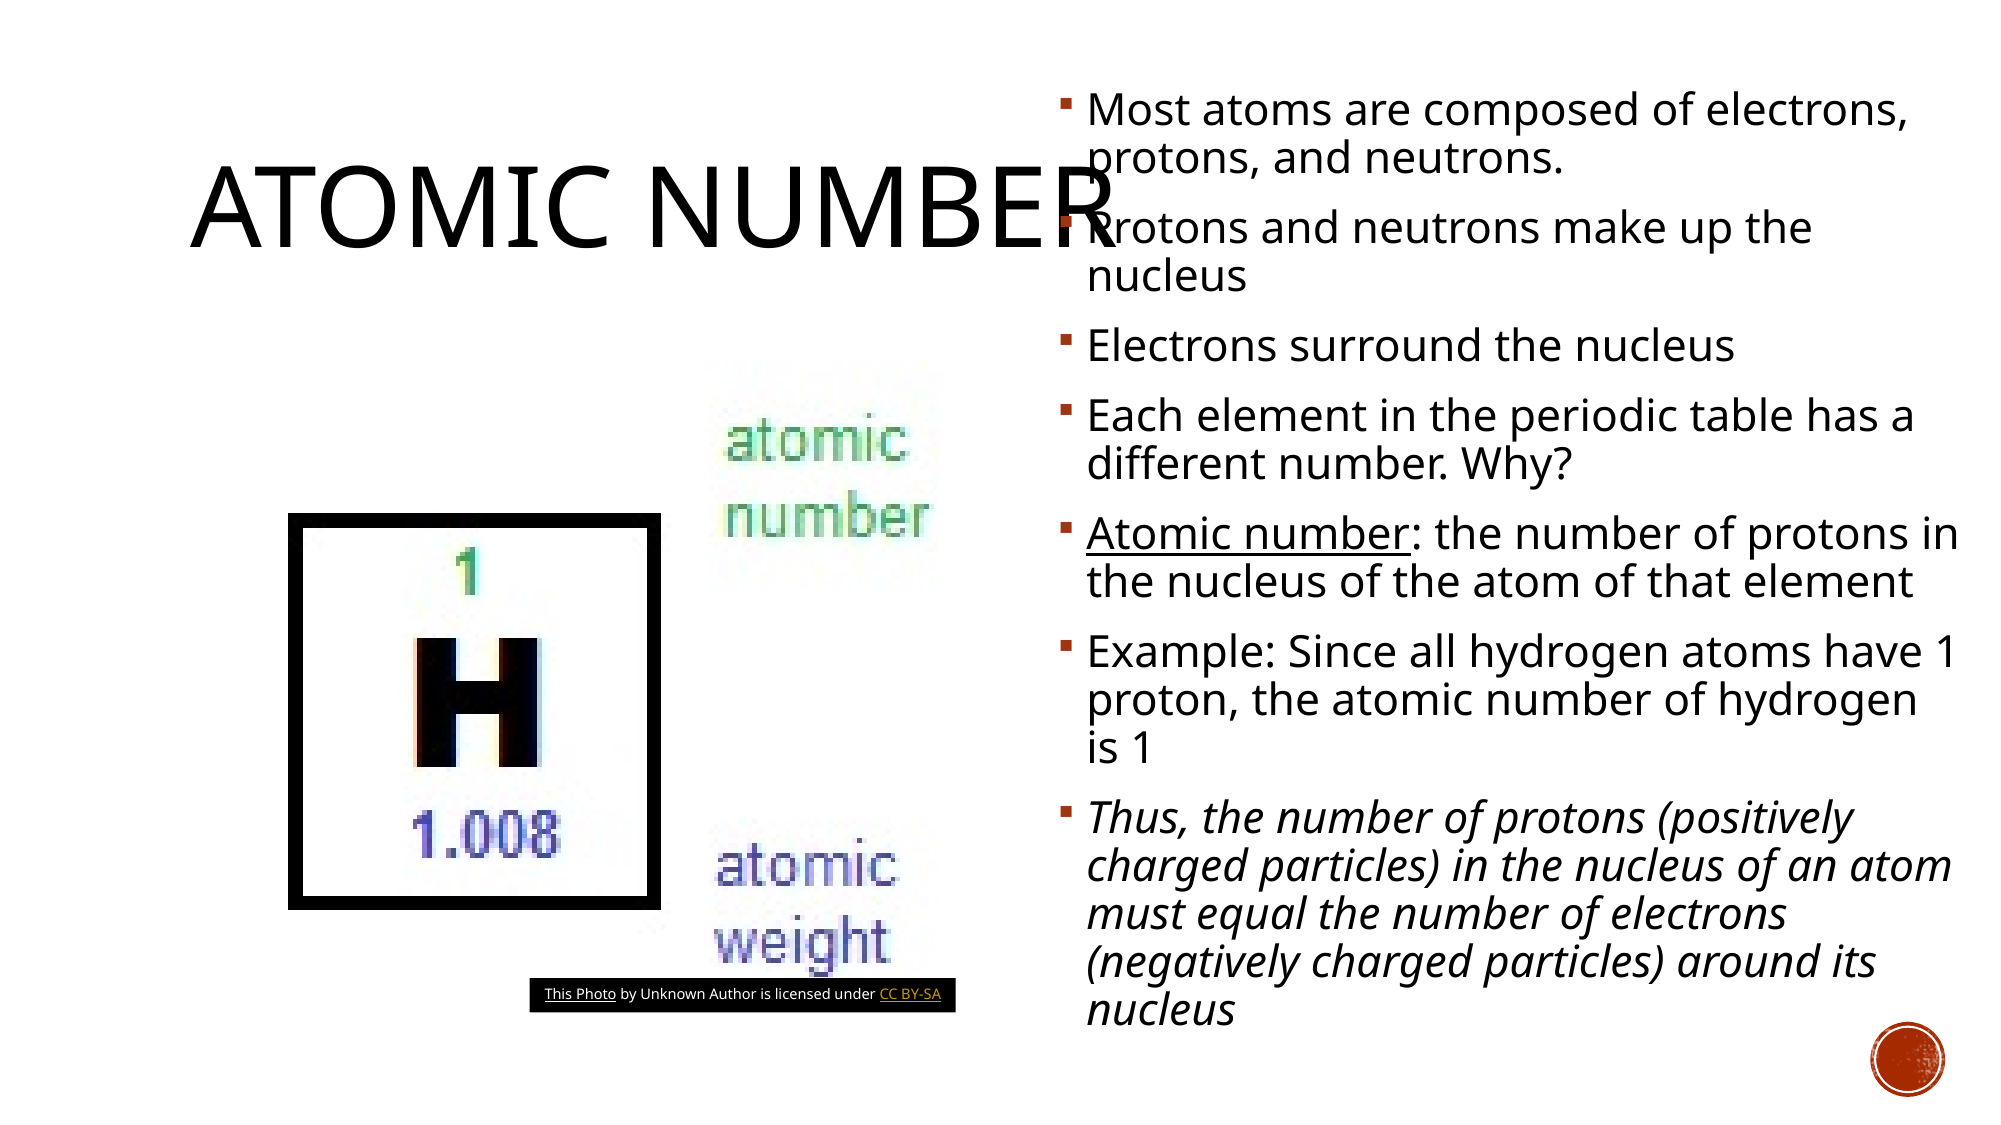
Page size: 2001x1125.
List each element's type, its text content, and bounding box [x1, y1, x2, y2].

list Most atoms are composed of electrons, protons, and neutrons. Protons and neutrons make up the nucleus Electrons surround the nucleus Each element in the periodic table has a different number. Why? Atomic number: the number of protons in the nucleus of the atom of that element Example: Since all hydrogen atoms have 1 proton, the atomic number of hydrogen is 1 Thus, the number of protons (positively charged particles) in the nucleus of an atom must equal the number of electrons (negatively charged particles) around its nucleus [1042, 79, 1979, 1095]
title Atomic Number [175, 79, 1042, 344]
picture [177, 365, 956, 1009]
